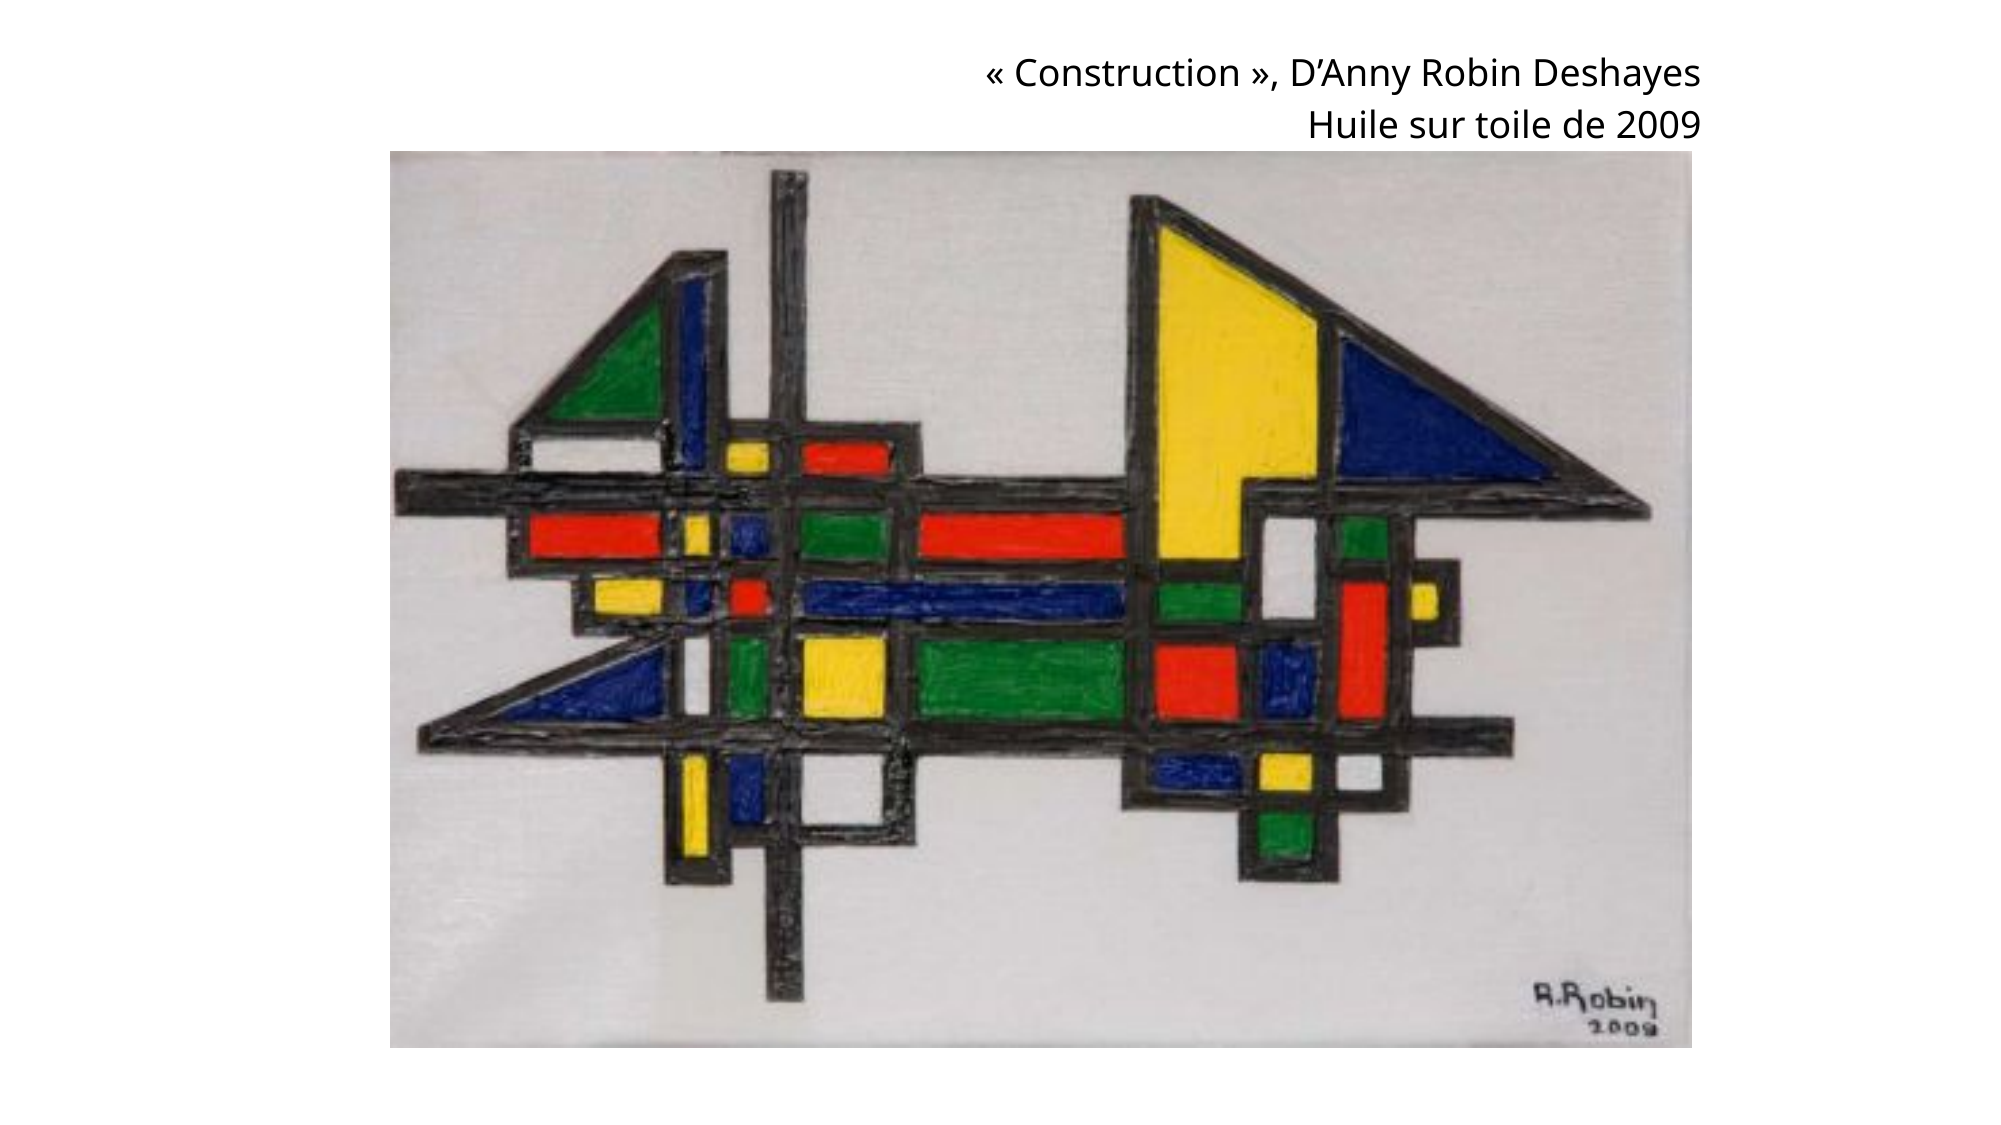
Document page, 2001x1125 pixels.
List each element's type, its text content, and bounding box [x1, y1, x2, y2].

picture [390, 151, 1692, 1048]
text_box « Construction », D’Anny Robin Deshayes Huile sur toile de 2009 [716, 35, 1717, 154]
